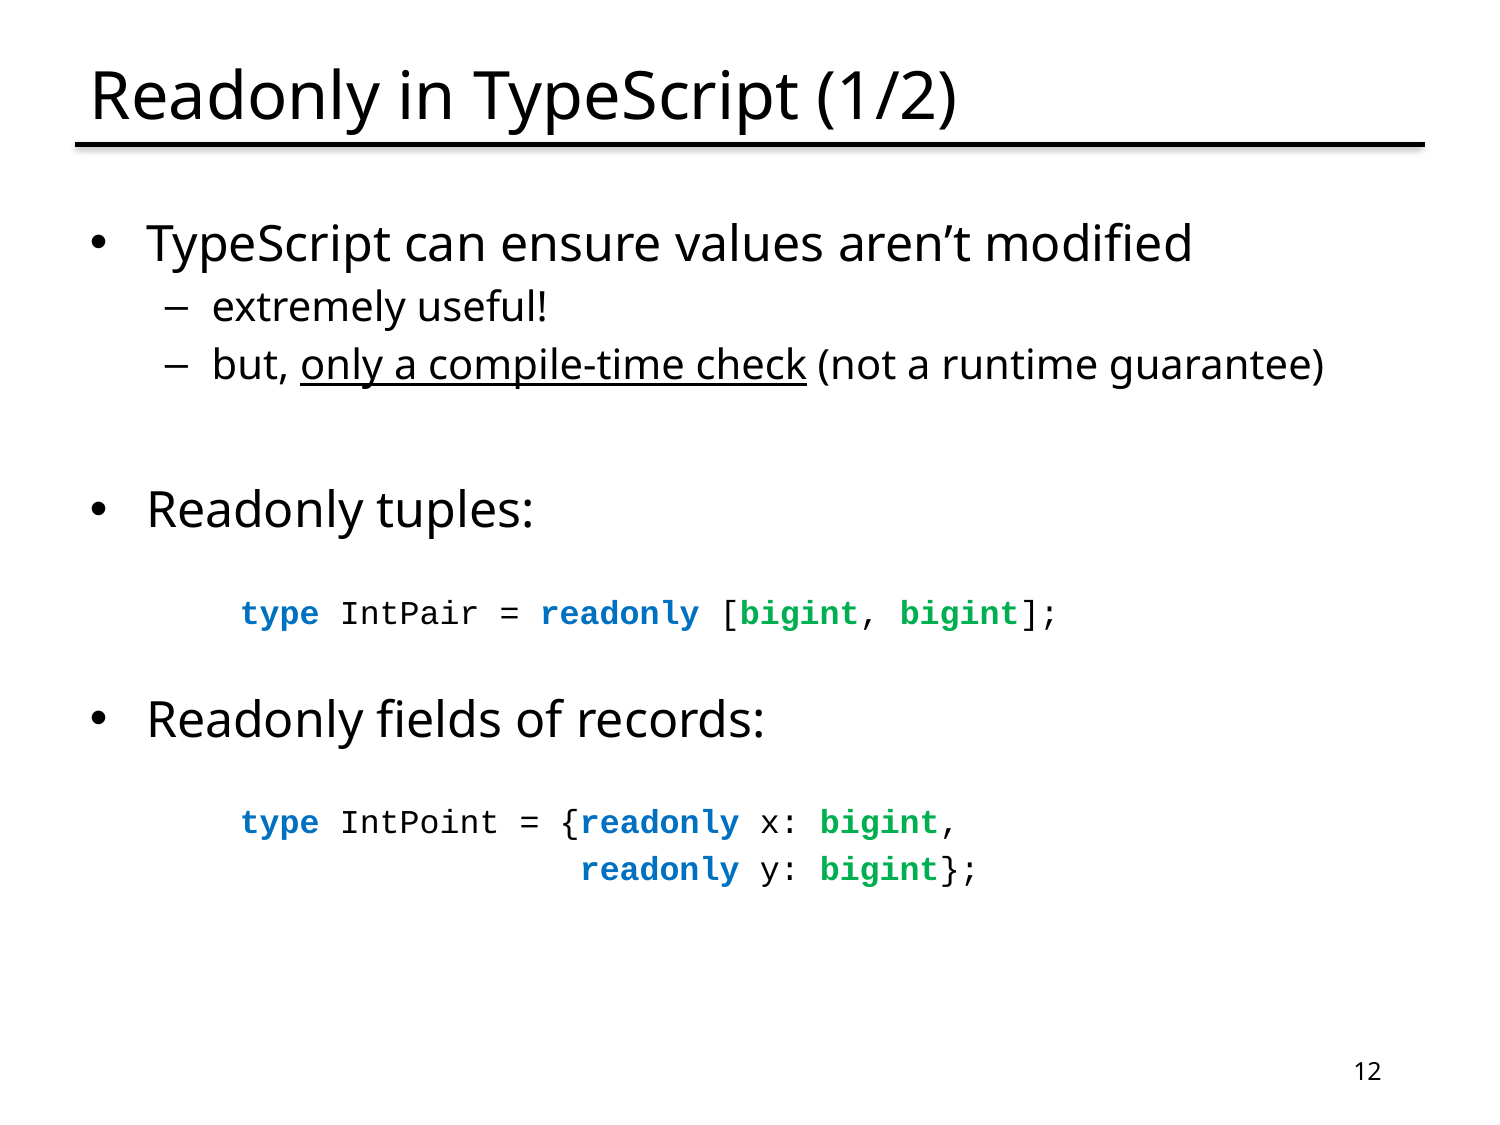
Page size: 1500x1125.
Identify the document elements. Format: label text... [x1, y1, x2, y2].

list TypeScript can ensure values aren’t modified extremely useful! but, only a compile-time check (not a runtime guarantee) Readonly tuples: type IntPair = readonly [bigint, bigint]; Readonly fields of records: type IntPoint = {readonly x: bigint, readonly y: bigint}; [75, 204, 1425, 1048]
title Readonly in TypeScript (1/2) [75, 45, 1425, 145]
slide_number 12 [1059, 1042, 1397, 1103]
